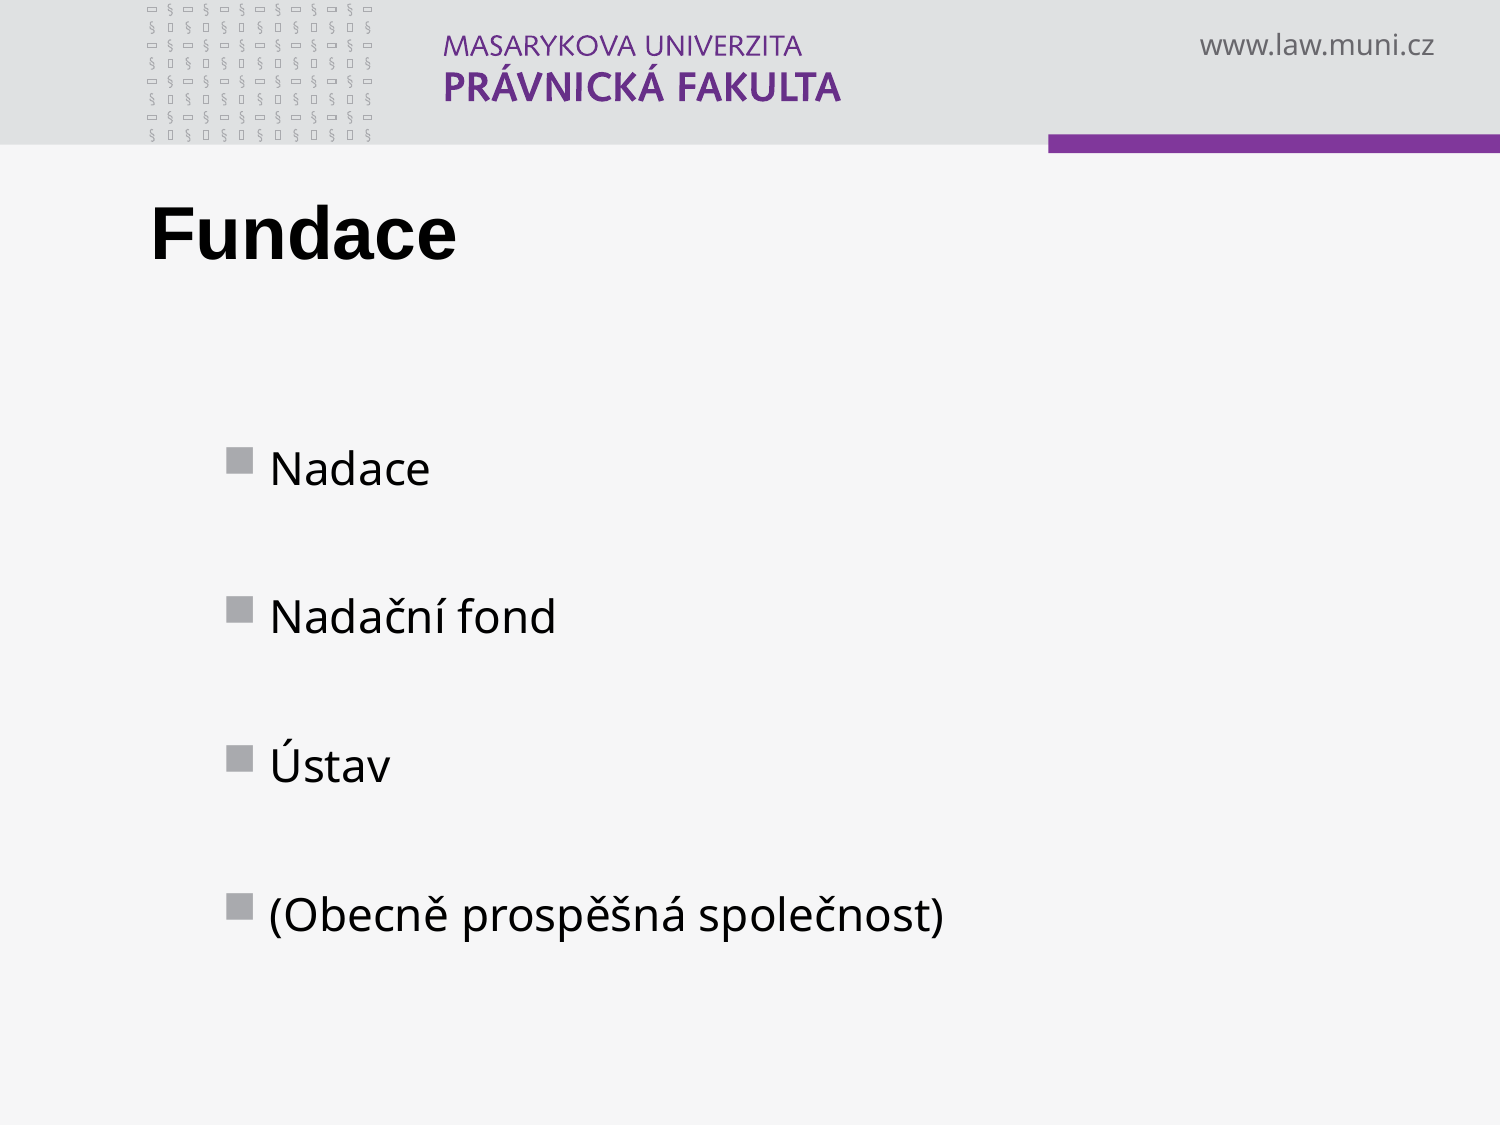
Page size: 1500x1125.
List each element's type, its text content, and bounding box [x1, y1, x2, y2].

list Nadace Nadační fond Ústav (Obecně prospěšná společnost) [147, 290, 1423, 1006]
title Fundace [150, 184, 1425, 268]
